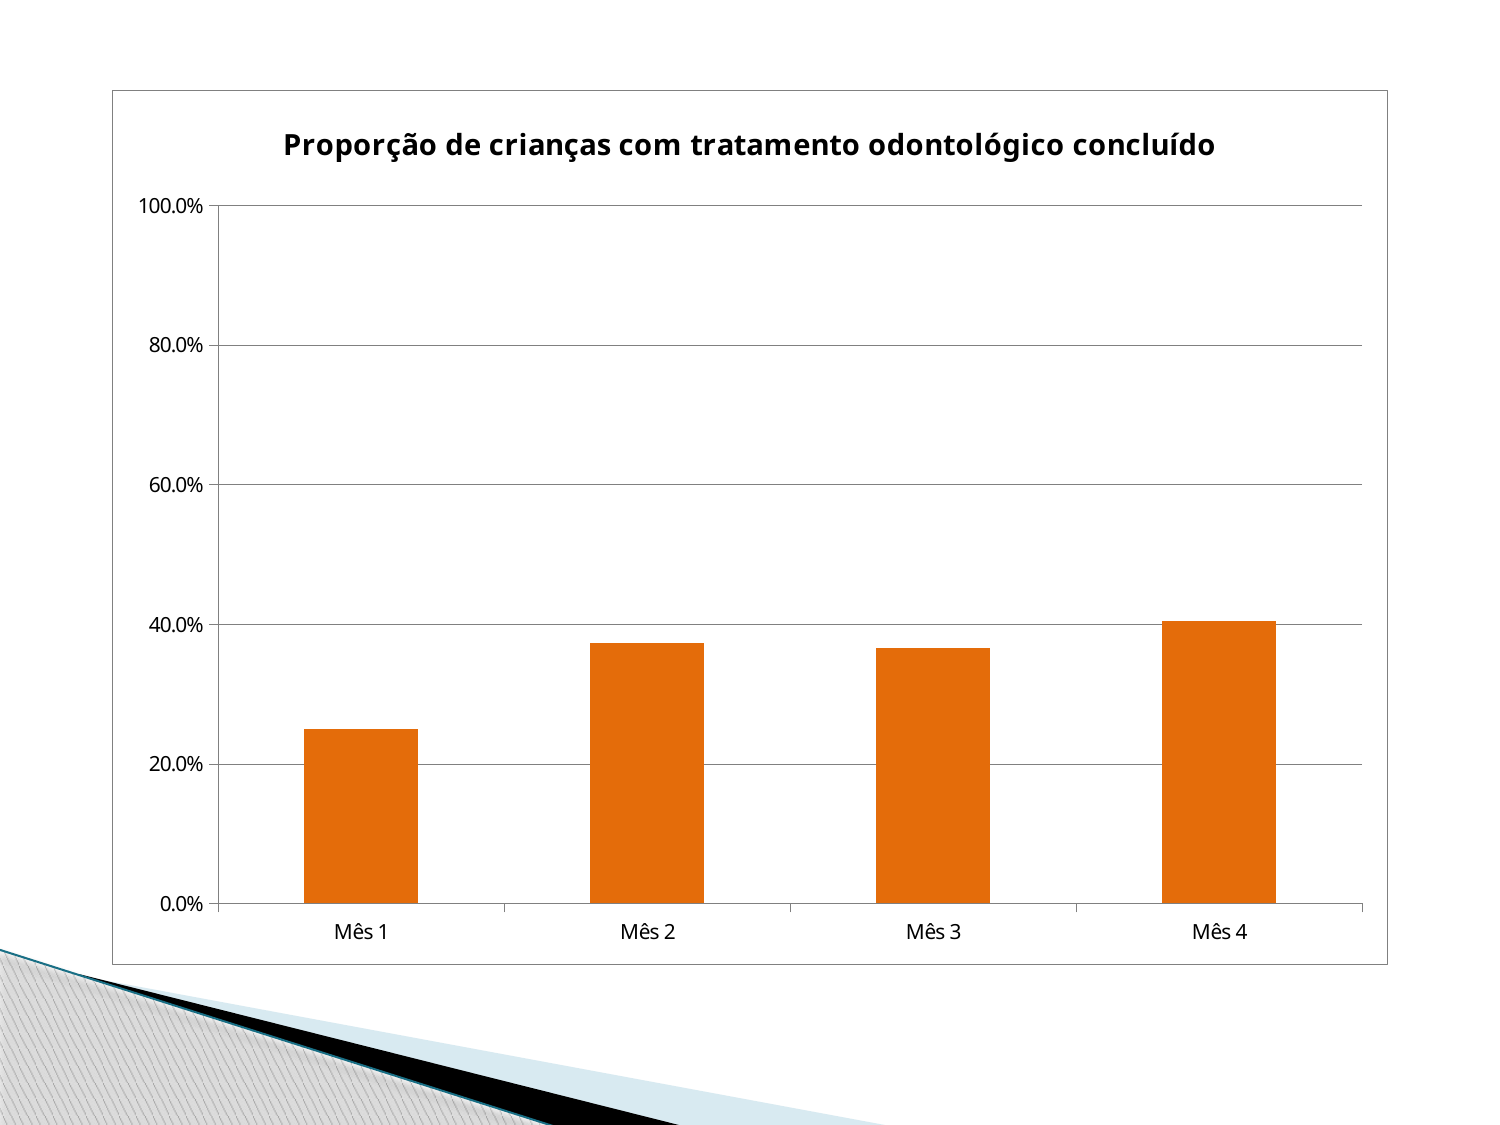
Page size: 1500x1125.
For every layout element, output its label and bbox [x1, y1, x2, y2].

chart [111, 89, 1389, 965]
